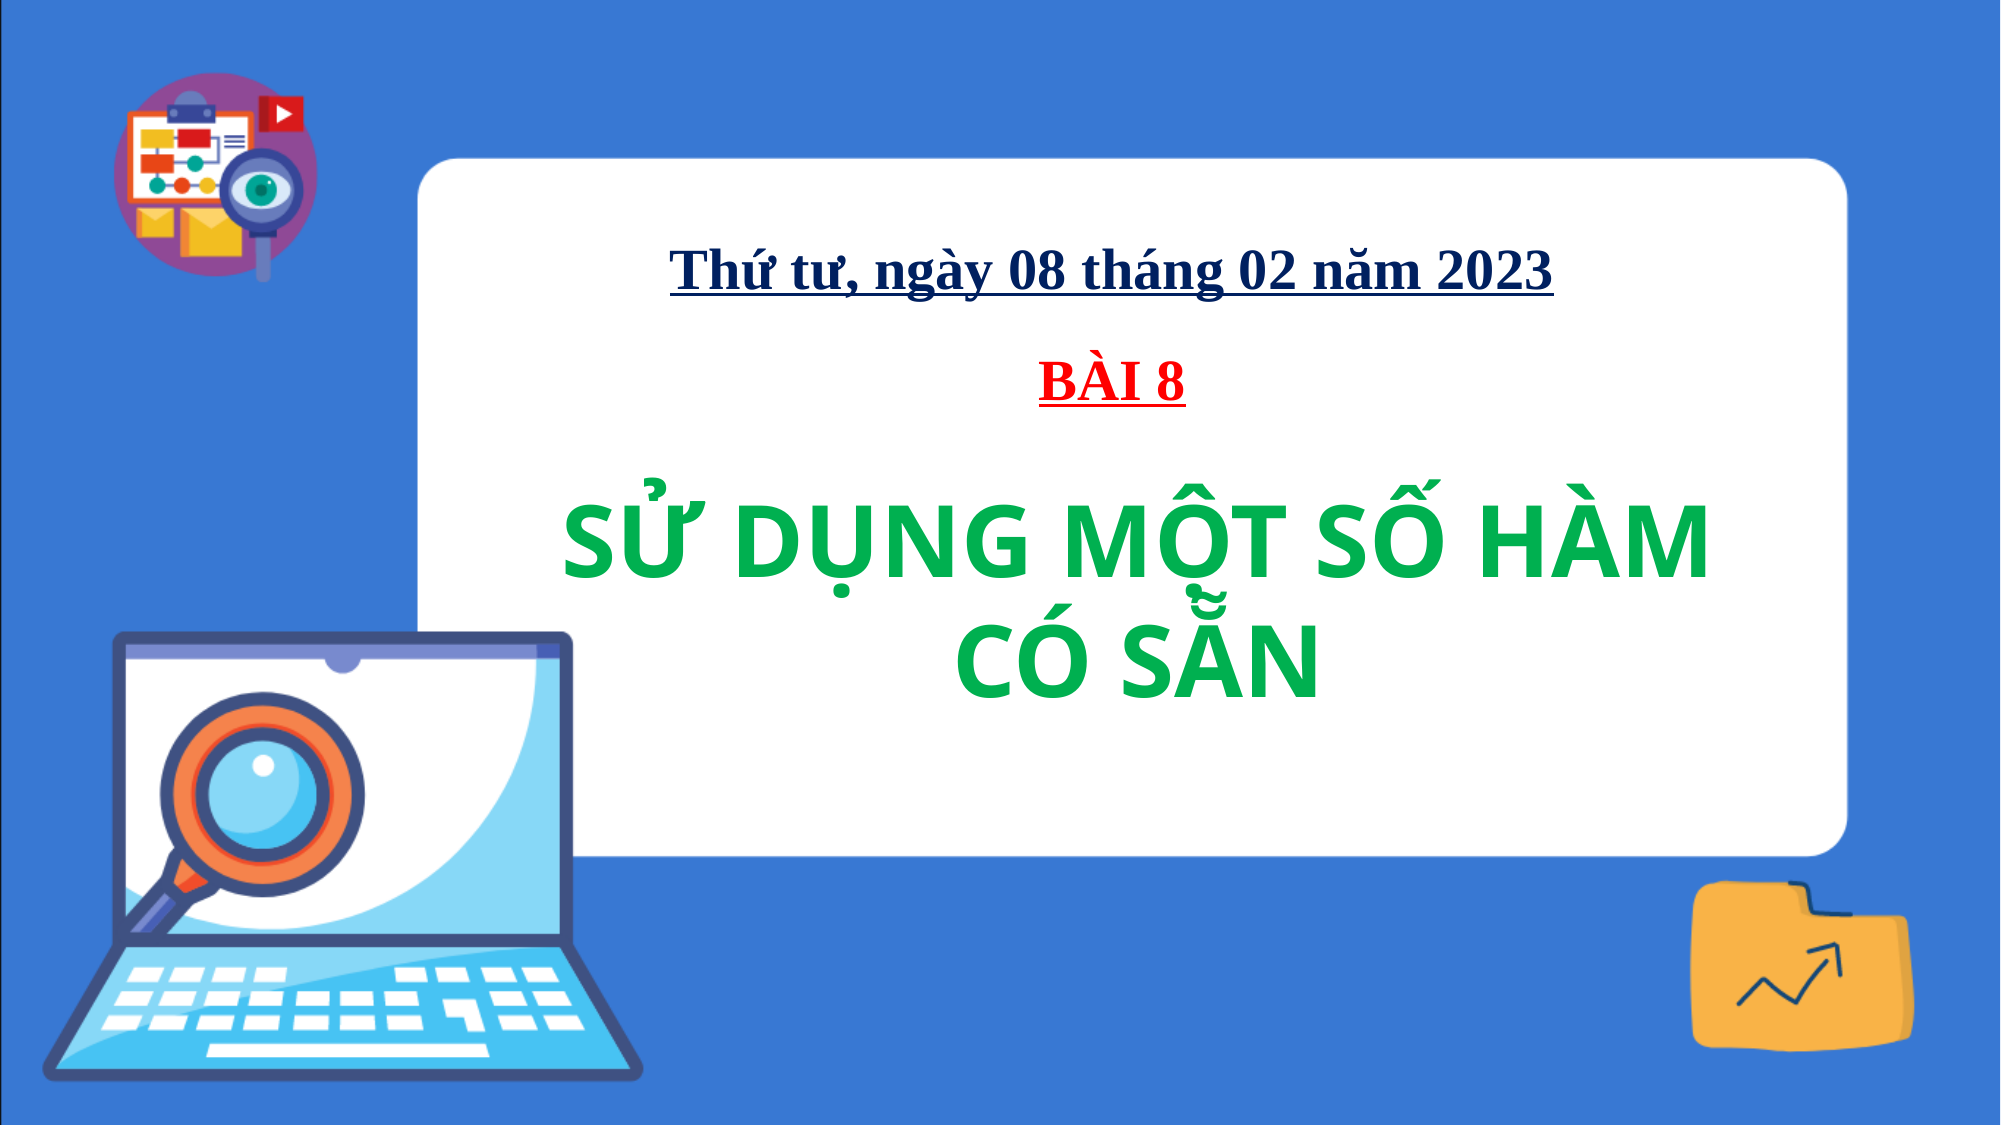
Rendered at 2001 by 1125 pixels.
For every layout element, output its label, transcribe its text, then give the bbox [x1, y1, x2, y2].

text_box SỬ DỤNG MỘT SỐ HÀM CÓ SẴN [546, 470, 1731, 726]
picture [0, 0, 2001, 1125]
text_box Thứ tư, ngày 08 tháng 02 năm 2023 [519, 212, 1705, 309]
text_box BÀI 8 [519, 324, 1705, 420]
